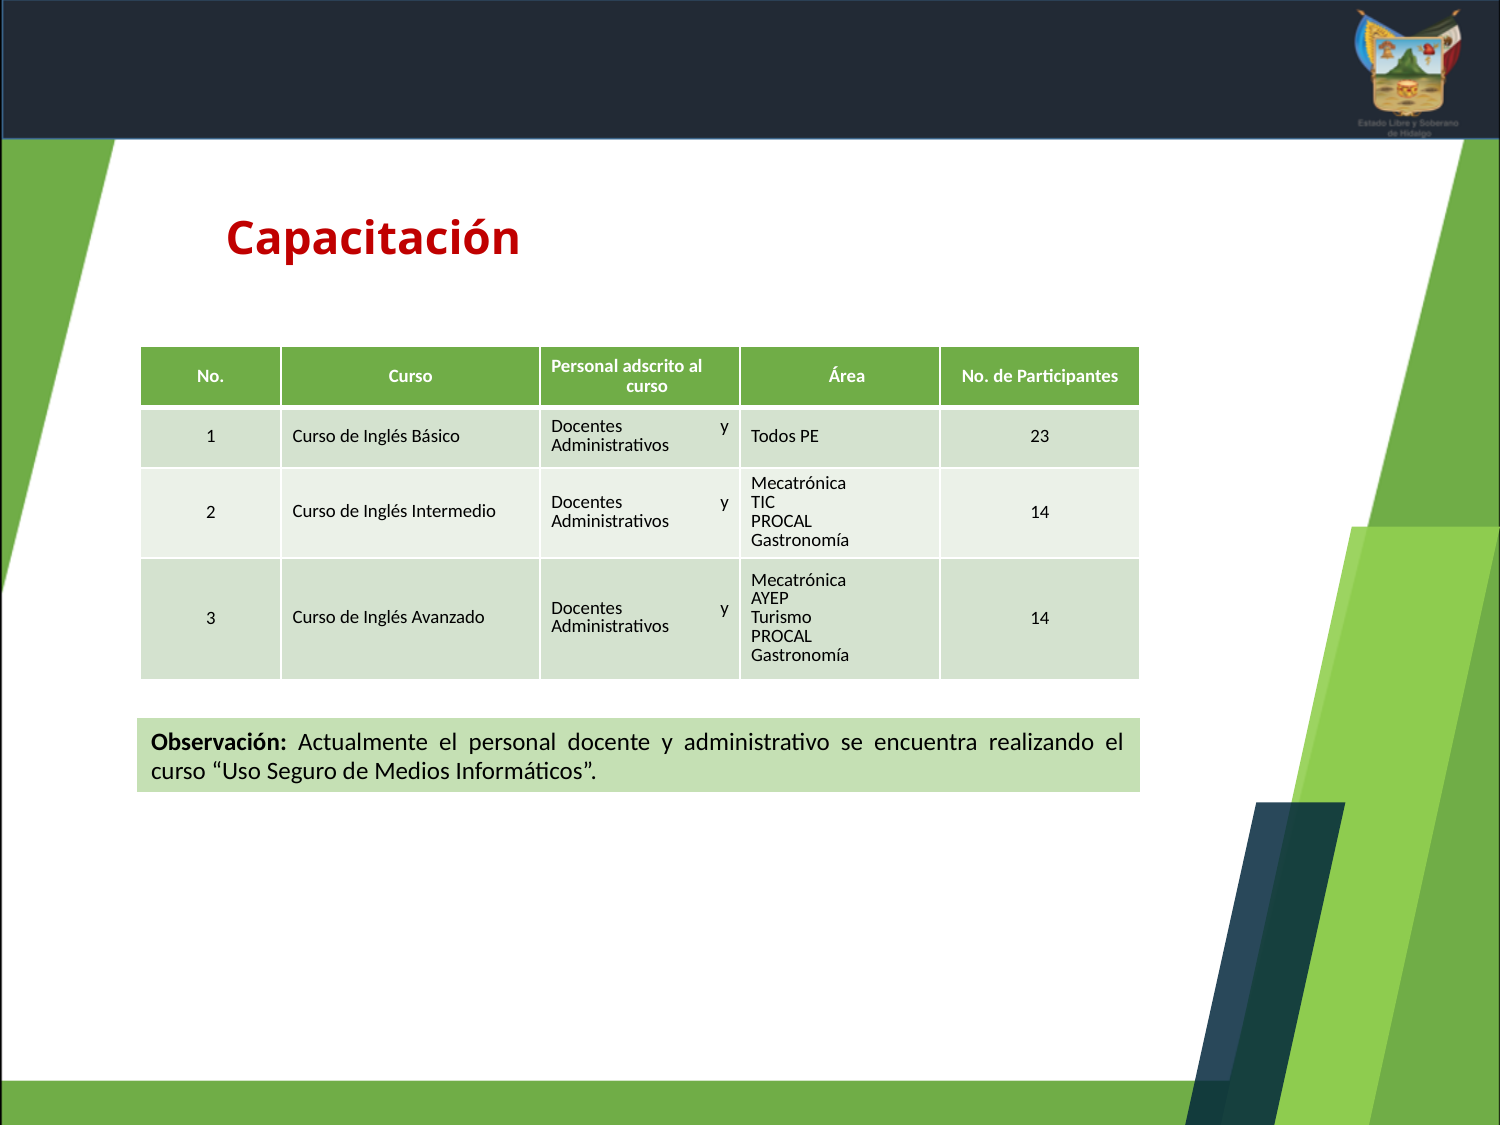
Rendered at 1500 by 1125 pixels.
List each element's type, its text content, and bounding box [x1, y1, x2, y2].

table_cell Curso de Inglés Intermedio [282, 469, 539, 557]
table_cell 14 [941, 469, 1139, 557]
table_cell 1 [141, 410, 280, 467]
table_header Curso [282, 347, 539, 405]
text_box Observación: Actualmente el personal docente y administrativo se encuentra realizando el curso “Uso Seguro de Medios Informáticos”. [136, 717, 1141, 793]
table_header Área [741, 347, 939, 405]
text_box Capacitación [68, 145, 679, 362]
picture [0, 0, 1500, 1125]
table_header No. de Participantes [941, 347, 1139, 405]
table_cell Curso de Inglés Avanzado [282, 559, 539, 679]
table_header Personal adscrito al curso [541, 347, 739, 405]
table_cell Docentes y Administrativos [541, 469, 739, 557]
table_cell Mecatrónica TIC PROCAL Gastronomía [741, 469, 939, 557]
table_cell Docentes y Administrativos [541, 410, 739, 467]
table_cell 2 [141, 469, 280, 557]
table_cell 14 [941, 559, 1139, 679]
table_cell 23 [941, 410, 1139, 467]
table_cell 3 [141, 559, 280, 679]
table_header No. [141, 347, 280, 405]
table_cell Mecatrónica AYEP Turismo PROCAL Gastronomía [741, 559, 939, 679]
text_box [1185, 526, 1500, 1125]
table_cell Docentes y Administrativos [541, 559, 739, 679]
table_cell Todos PE [741, 410, 939, 467]
table_cell Curso de Inglés Básico [282, 410, 539, 467]
